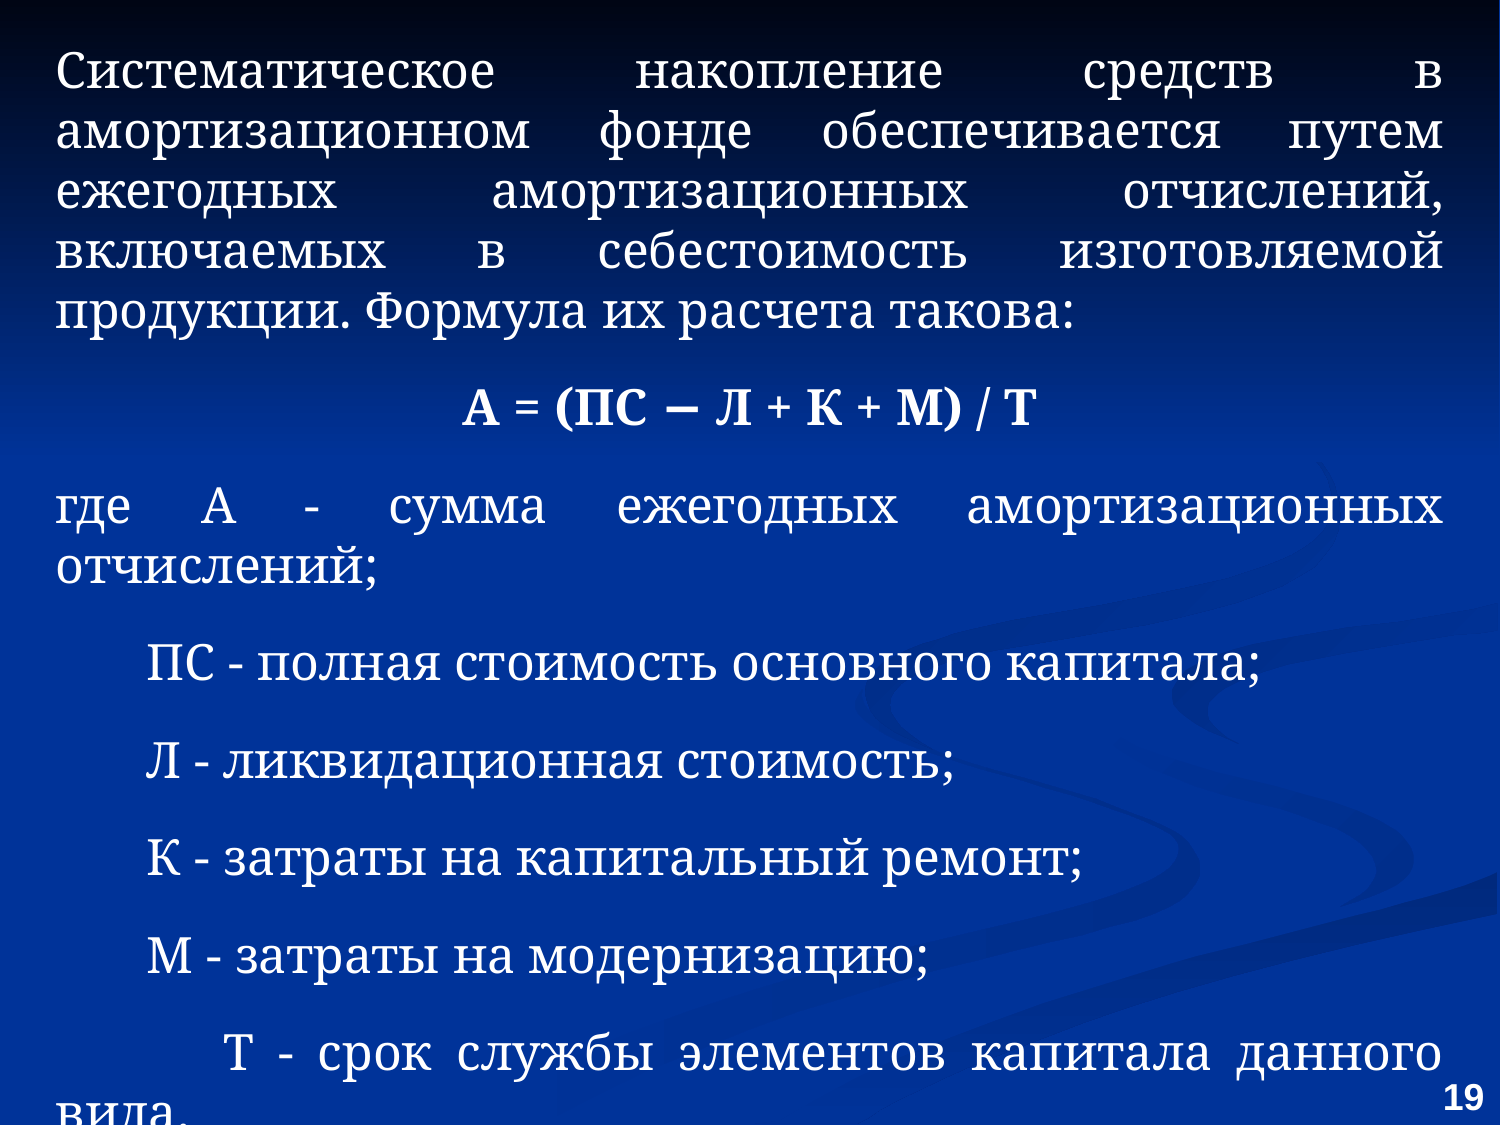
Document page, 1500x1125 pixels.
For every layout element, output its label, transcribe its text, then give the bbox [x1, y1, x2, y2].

slide_number 19 [1423, 1065, 1500, 1125]
text_box Систематическое накопление средств в амортизационном фонде обеспечивается путем ежегодных амортизационных отчислений, включаемых в себестоимость изготовляемой продукции. Формула их расчета такова: A = (ПС − Л + К + М) / T где А - сумма ежегодных амортизационных отчислений; ПС - полная стоимость основного капитала; Л - ликвидационная стоимость; К - затраты на капитальный ремонт; М - затраты на модернизацию; Т - срок службы элементов капитала данного вида. [41, 31, 1459, 1125]
